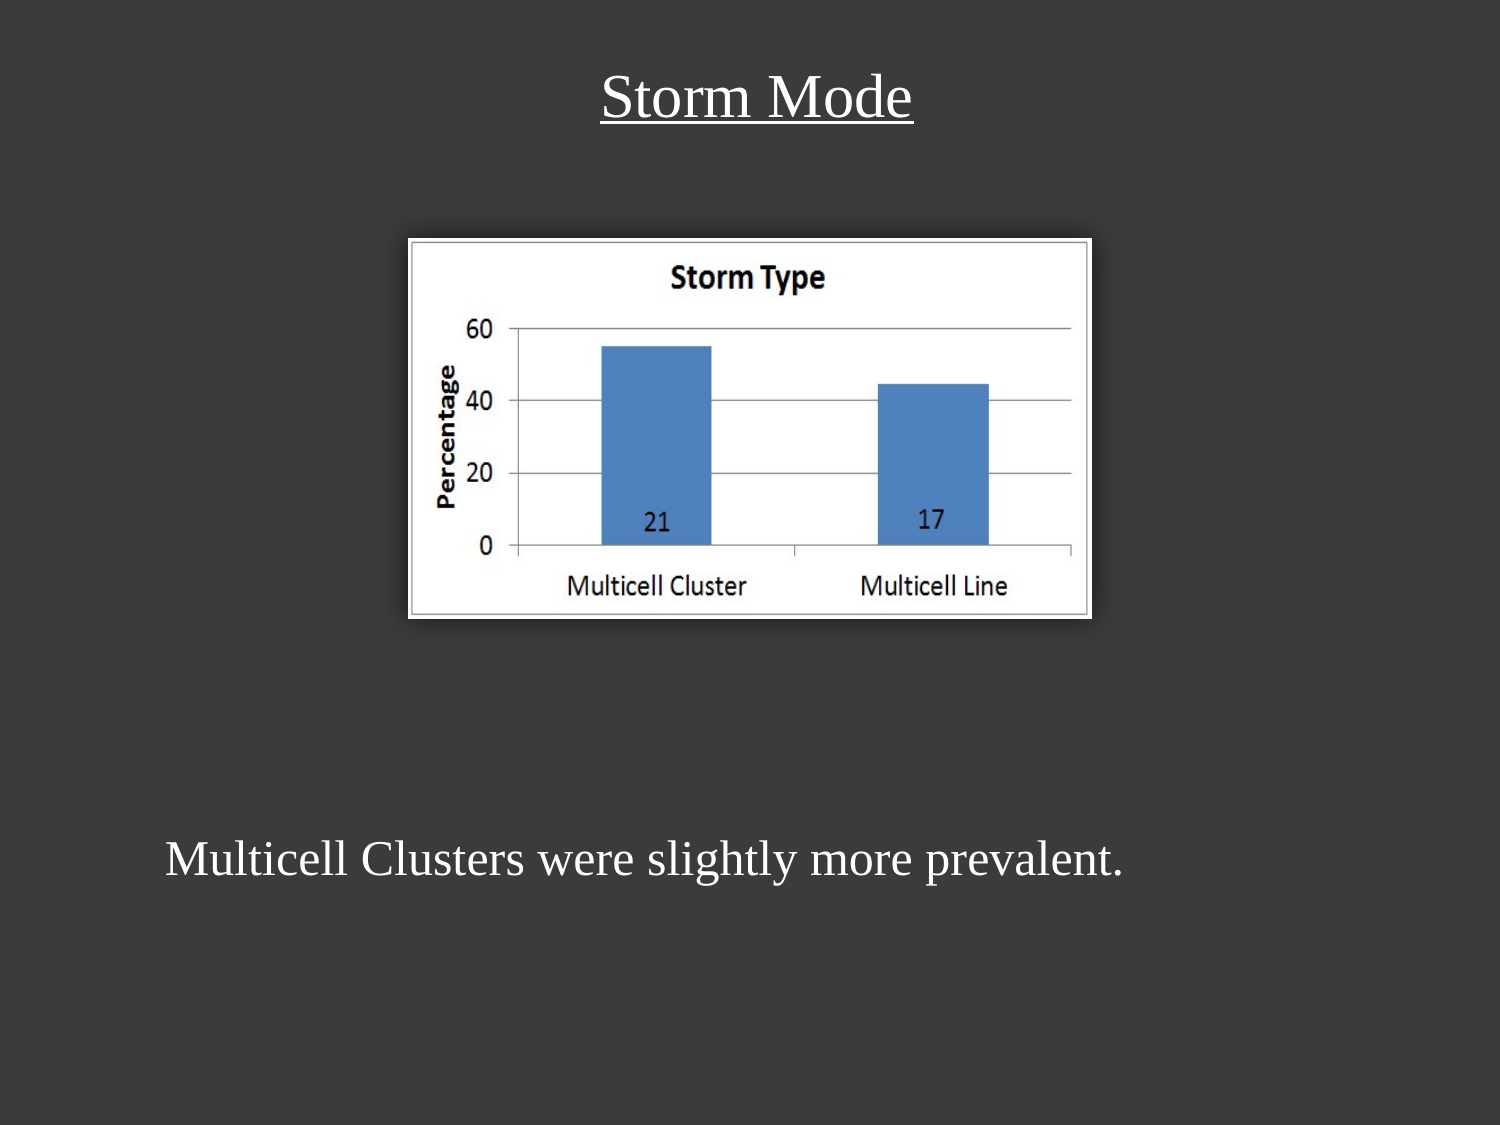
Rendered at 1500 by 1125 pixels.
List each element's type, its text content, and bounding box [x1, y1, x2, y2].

text_box Storm Mode [175, 47, 1339, 137]
picture [408, 238, 1092, 619]
text_box Multicell Clusters were slightly more prevalent. [149, 428, 1350, 984]
